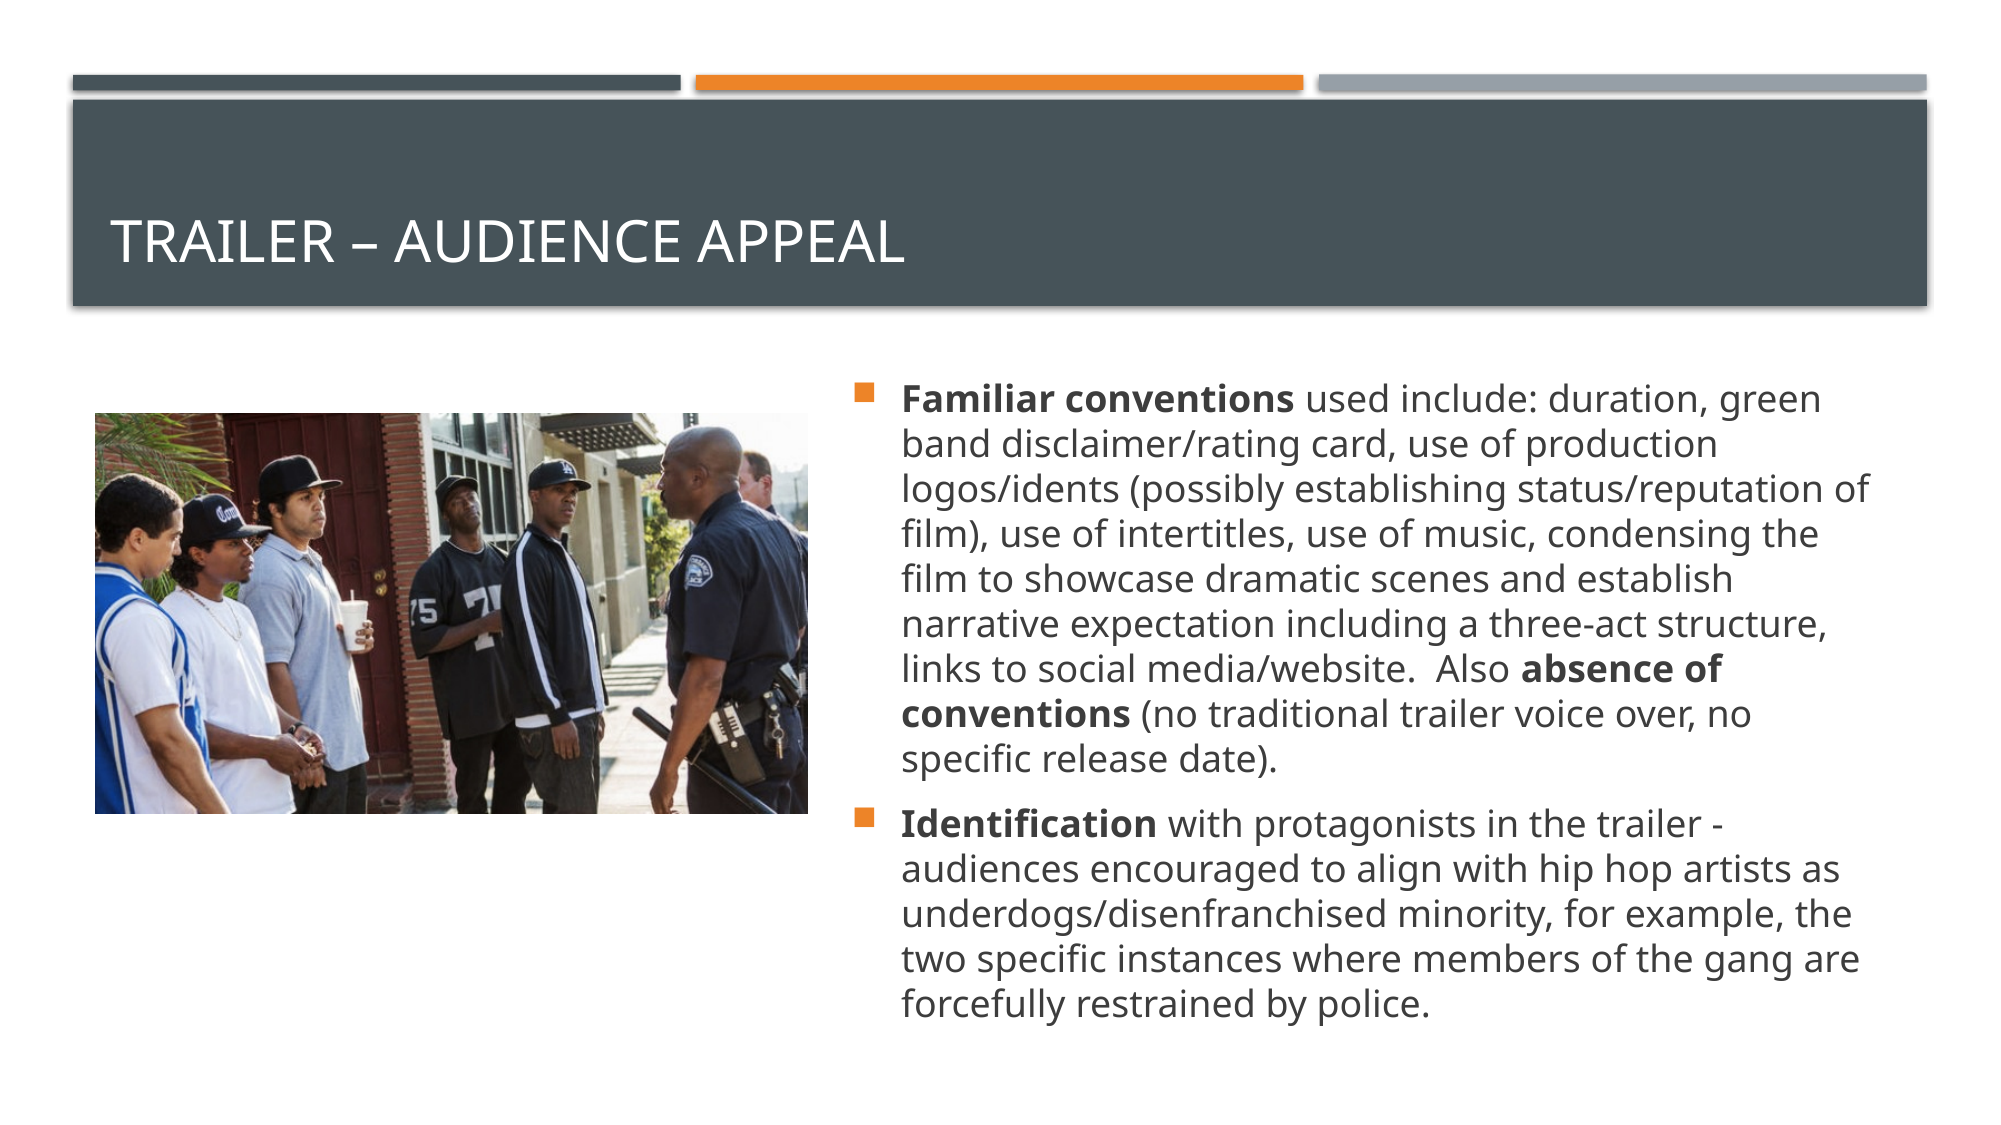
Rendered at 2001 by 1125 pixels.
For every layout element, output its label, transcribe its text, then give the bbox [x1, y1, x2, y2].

title Trailer – audience appeal [95, 119, 1905, 282]
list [94, 412, 809, 815]
list Familiar conventions used include: duration, green band disclaimer/rating card, use of production logos/idents (possibly establishing status/reputation of film), use of intertitles, use of music, condensing the film to showcase dramatic scenes and establish narrative expectation including a three-act structure, links to social media/website. Also absence of conventions (no traditional trailer voice over, no specific release date). Identification with protagonists in the trailer - audiences encouraged to align with hip hop artists as underdogs/disenfranchised minority, for example, the two specific instances where members of the gang are forcefully restrained by police. [836, 365, 1905, 1100]
